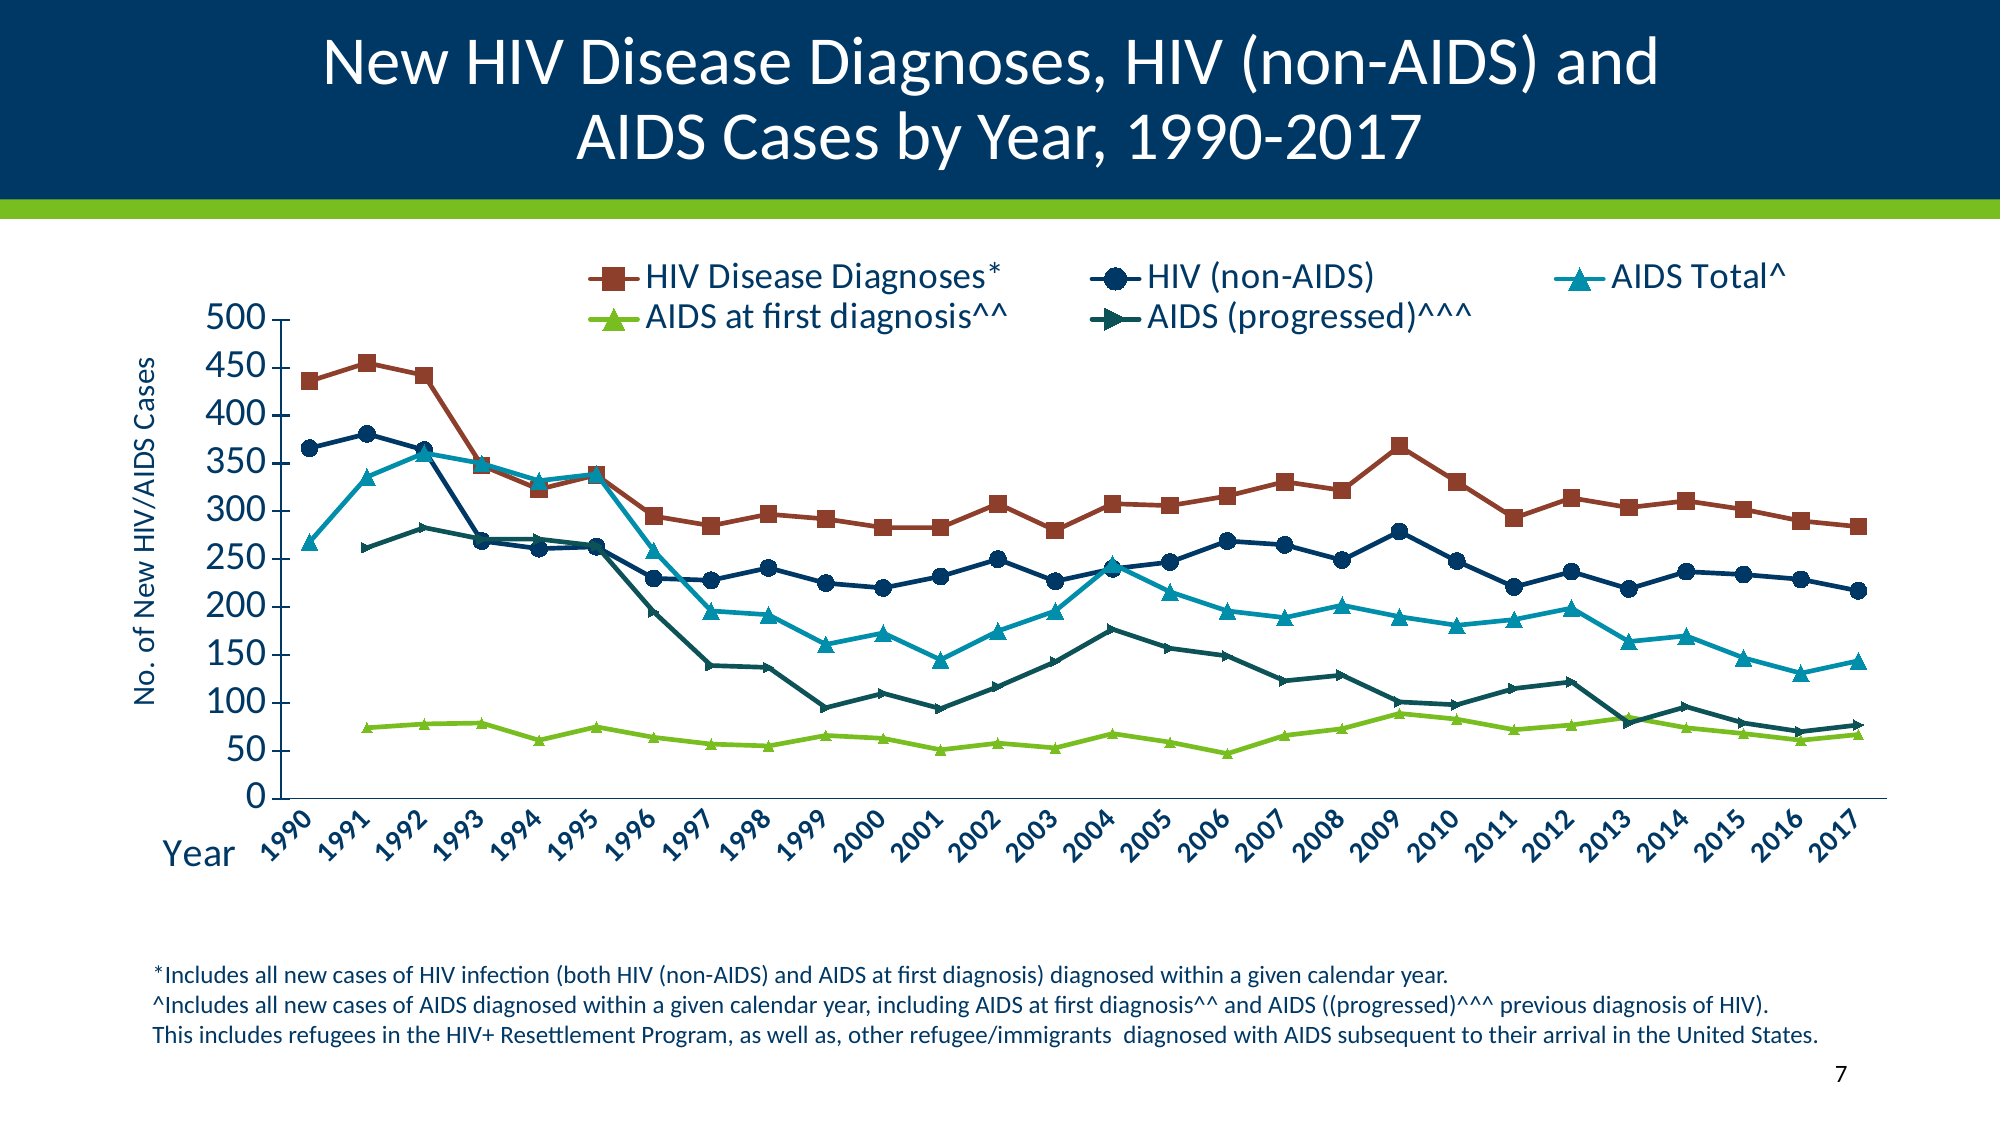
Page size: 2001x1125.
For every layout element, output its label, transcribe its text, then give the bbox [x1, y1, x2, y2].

title New HIV Disease Diagnoses, HIV (non-AIDS) and AIDS Cases by Year, 1990-2017 [137, 24, 1863, 103]
slide_number 7 [1622, 1042, 1863, 1103]
chart [116, 103, 2000, 915]
footer *Includes all new cases of HIV infection (both HIV (non-AIDS) and AIDS at first diagnosis) diagnosed within a given calendar year. ^Includes all new cases of AIDS diagnosed within a given calendar year, including AIDS at first diagnosis^^ and AIDS ((progressed)^^^ previous diagnosis of HIV). This includes refugees in the HIV+ Resettlement Program, as well as, other refugee/immigrants diagnosed with AIDS subsequent to their arrival in the United States. [137, 915, 1969, 1124]
